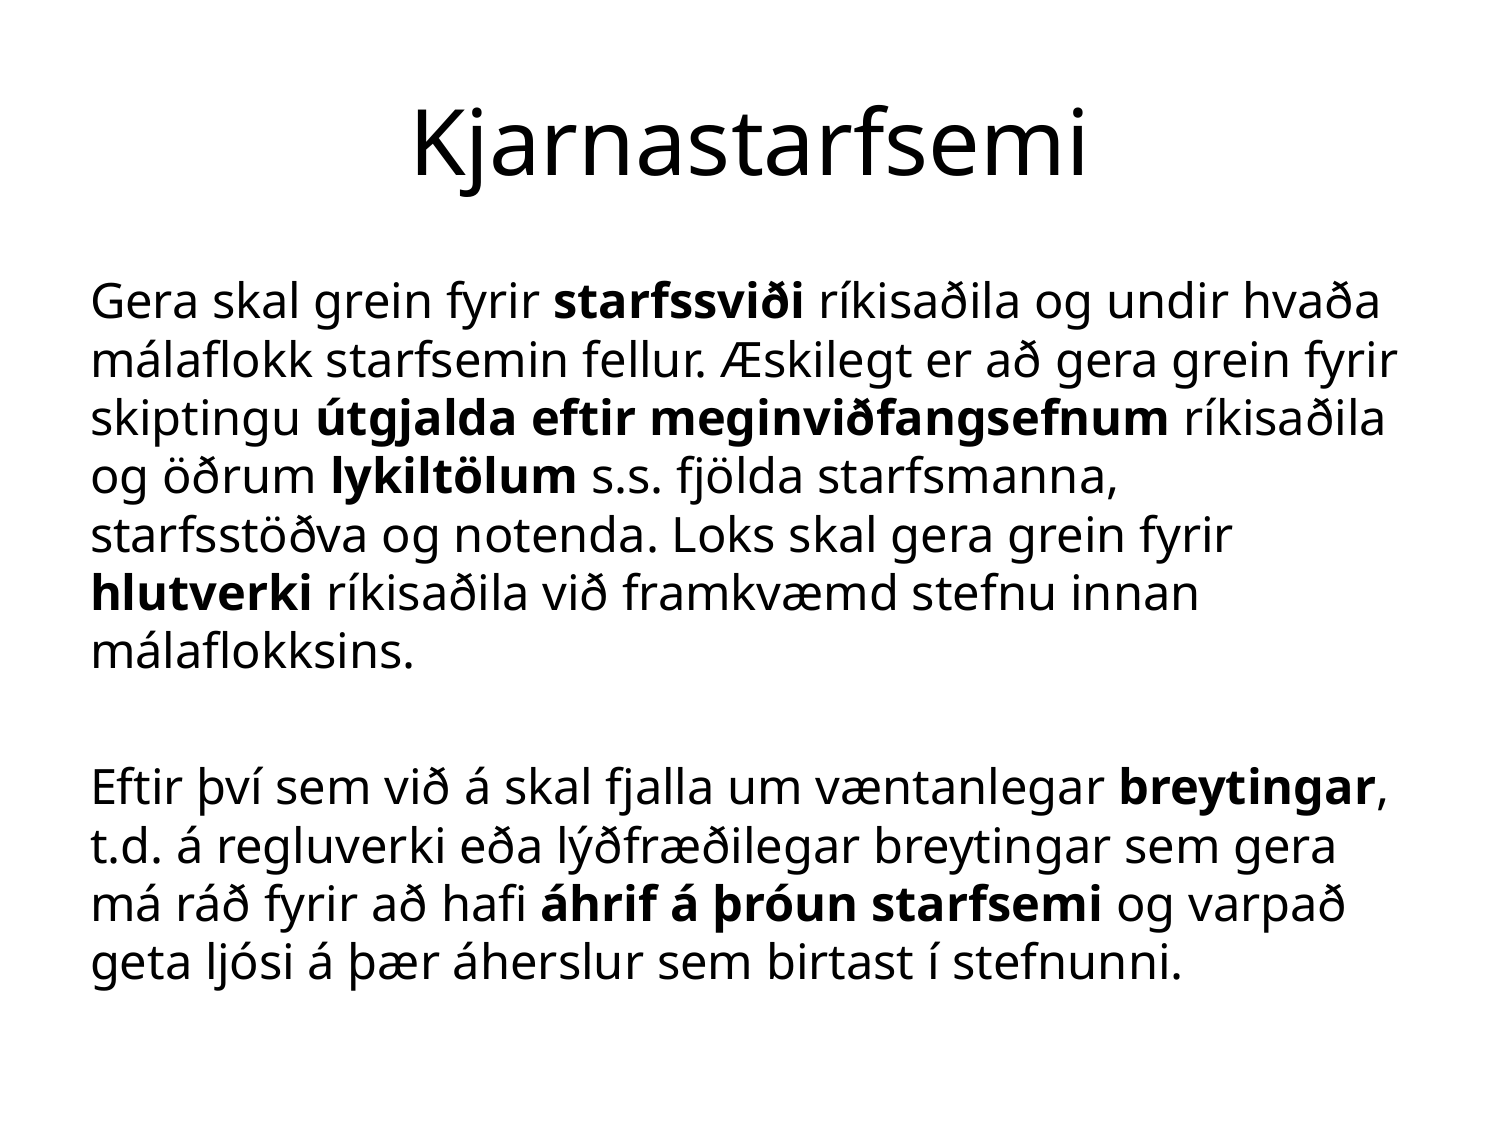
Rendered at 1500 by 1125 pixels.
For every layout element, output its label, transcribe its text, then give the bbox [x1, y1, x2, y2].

list Gera skal grein fyrir starfssviði ríkisaðila og undir hvaða málaflokk starfsemin fellur. Æskilegt er að gera grein fyrir skiptingu útgjalda eftir meginviðfangsefnum ríkisaðila og öðrum lykiltölum s.s. fjölda starfsmanna, starfsstöðva og notenda. Loks skal gera grein fyrir hlutverki ríkisaðila við framkvæmd stefnu innan málaflokksins. Eftir því sem við á skal fjalla um væntanlegar breytingar, t.d. á regluverki eða lýðfræðilegar breytingar sem gera má ráð fyrir að hafi áhrif á þróun starfsemi og varpað geta ljósi á þær áherslur sem birtast í stefnunni. [75, 262, 1425, 1005]
title Kjarnastarfsemi [75, 45, 1425, 233]
